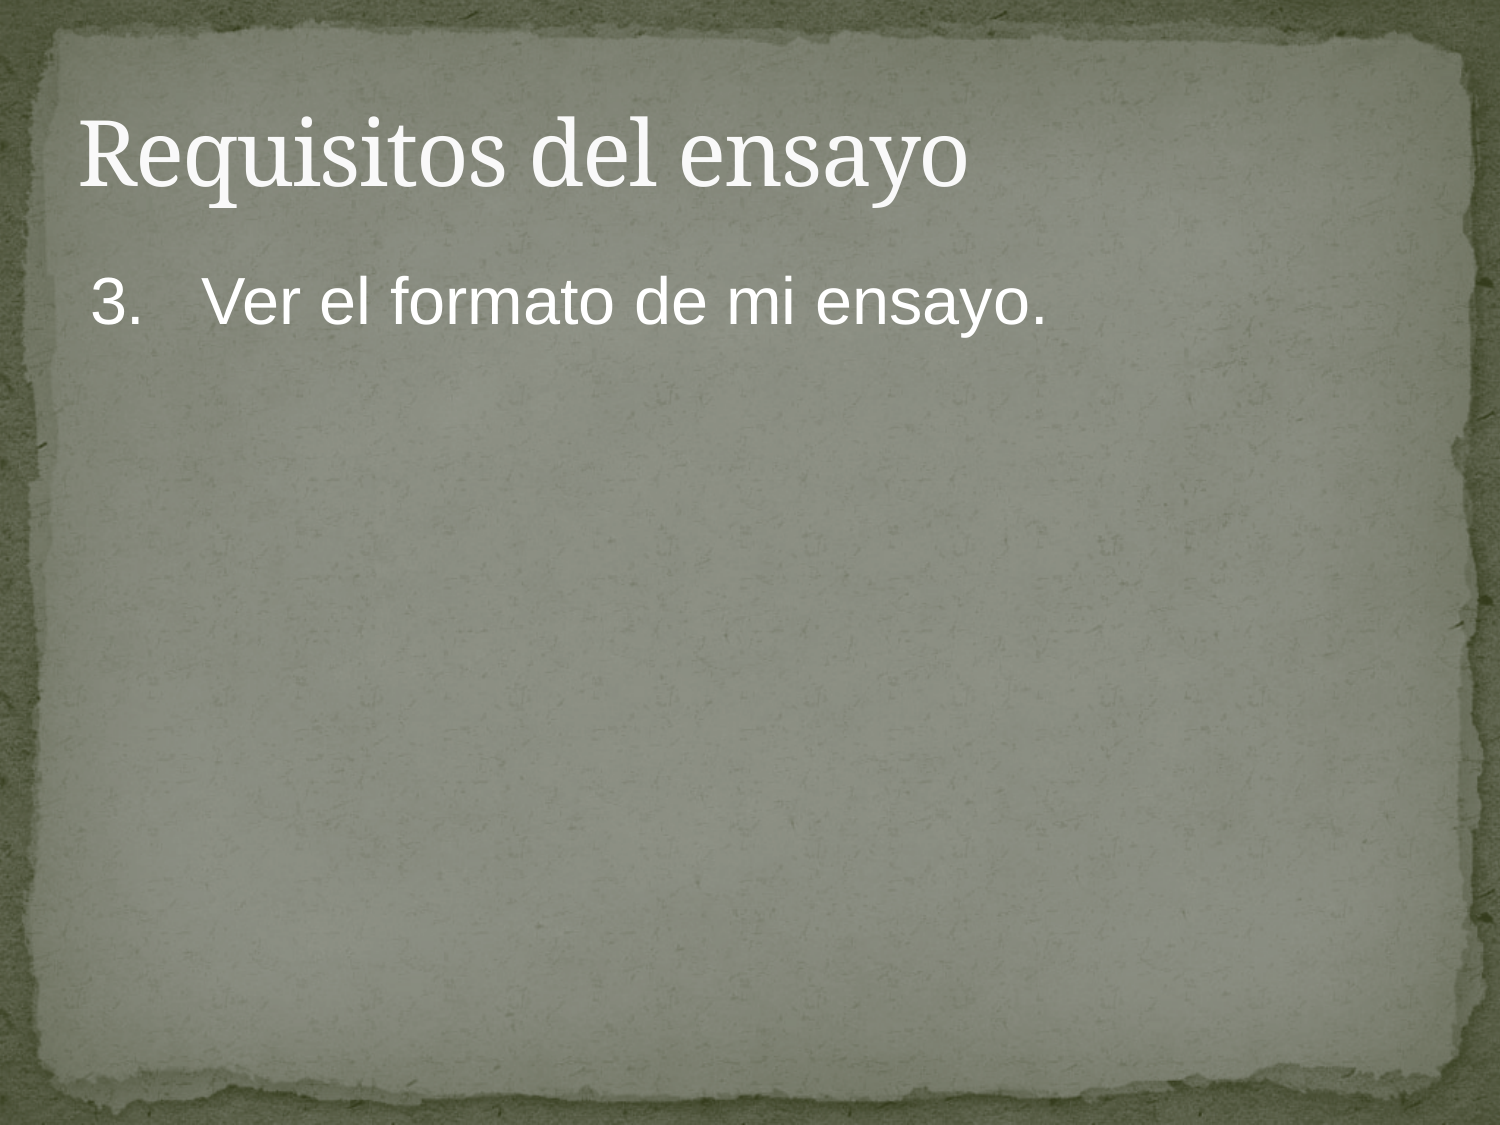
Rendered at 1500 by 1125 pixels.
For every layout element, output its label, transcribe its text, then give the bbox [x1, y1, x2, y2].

list 3. Ver el formato de mi ensayo. [74, 249, 1426, 1063]
title Requisitos del ensayo [62, 62, 1413, 213]
